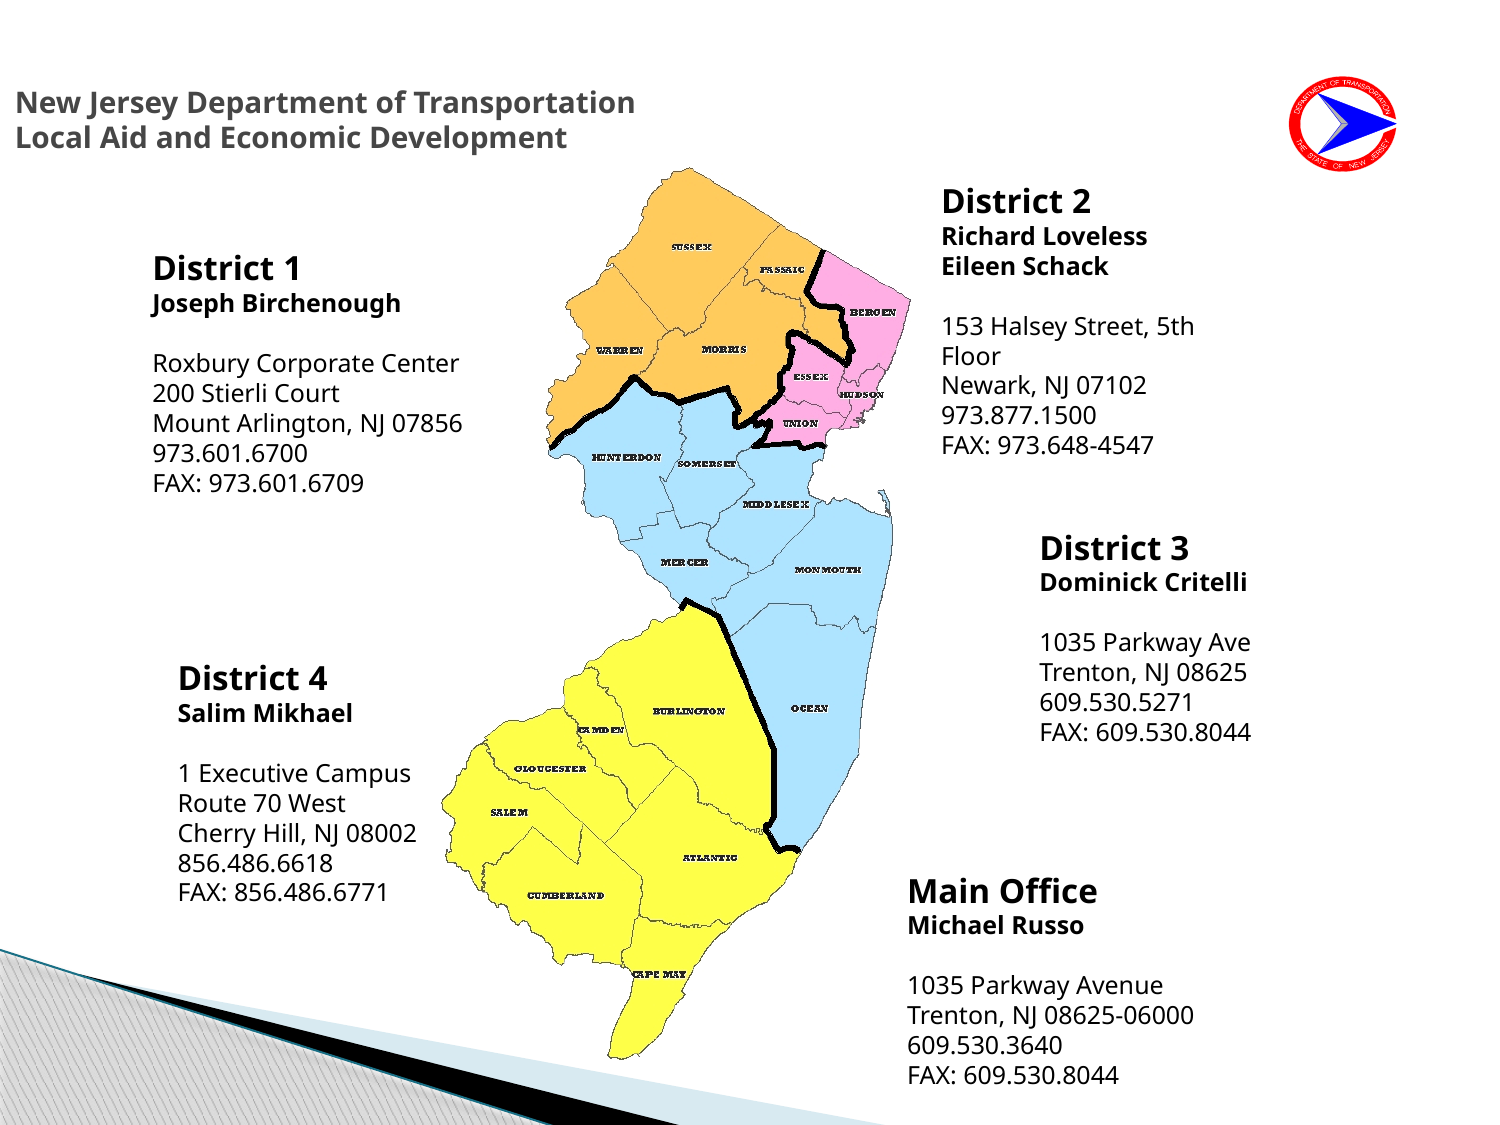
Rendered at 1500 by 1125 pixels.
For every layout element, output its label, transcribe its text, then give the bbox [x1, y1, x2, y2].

text_box Main Office Michael Russo 1035 Parkway Avenue Trenton, NJ 08625-06000 609.530.3640 FAX: 609.530.8044 [1067, 862, 1230, 1097]
text_box District 2 Richard Loveless Eileen Schack 153 Halsey Street, 5th Floor Newark, NJ 07102 973.877.1500 FAX: 973.648-4547 [1067, 172, 1277, 468]
title New Jersey Department of Transportation Local Aid and Economic Development [0, 75, 1350, 218]
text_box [1287, 74, 1401, 174]
text_box District 4 Salim Mikhael 1 Executive Campus Route 70 West Cherry Hill, NJ 08002 856.486.6618 FAX: 856.486.6771 [162, 650, 282, 915]
text_box District 3 Dominick Critelli 1035 Parkway Ave Trenton, NJ 08625 609.530.5271 FAX: 609.530.8044 [1067, 519, 1338, 754]
picture [288, 125, 1062, 1125]
text_box District 1 Joseph Birchenough Roxbury Corporate Center 200 Stierli Court Mount Arlington, NJ 07856 973.601.6700 FAX: 973.601.6709 [137, 240, 282, 505]
